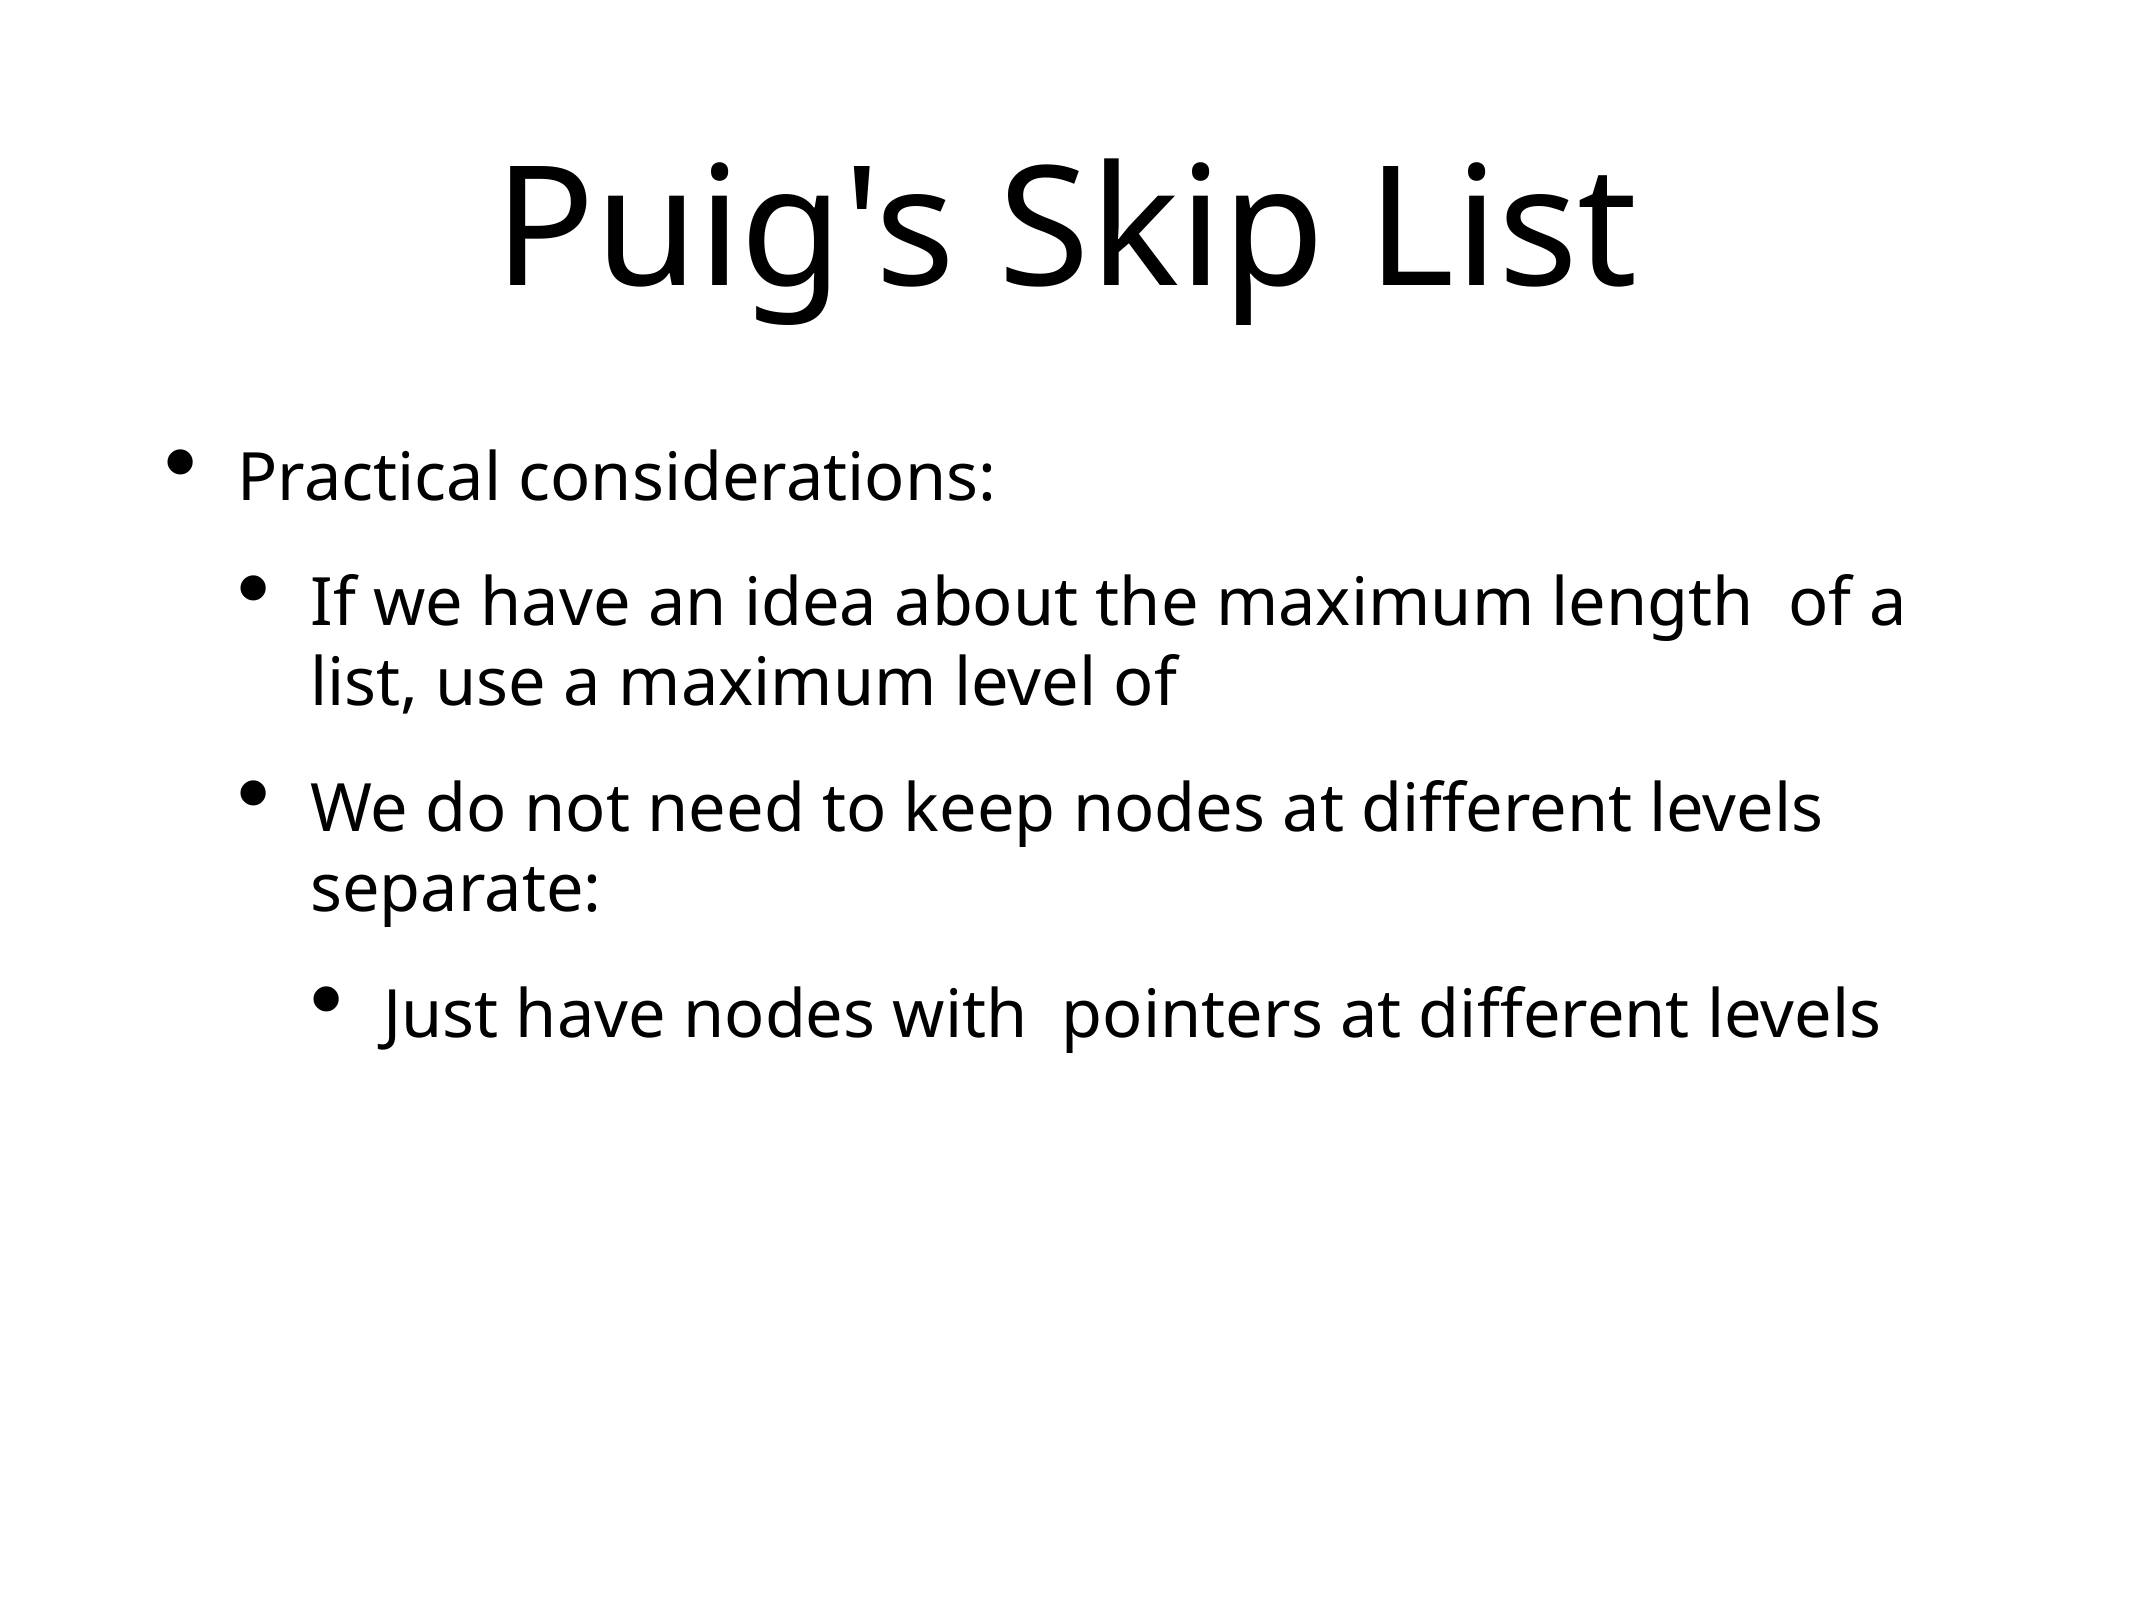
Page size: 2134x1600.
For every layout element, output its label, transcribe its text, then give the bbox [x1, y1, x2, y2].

title Puig's Skip List [155, 41, 1978, 397]
list Practical considerations: If we have an idea about the maximum length of a list, use a maximum level of We do not need to keep nodes at different levels separate: Just have nodes with pointers at different levels [155, 424, 1978, 1457]
